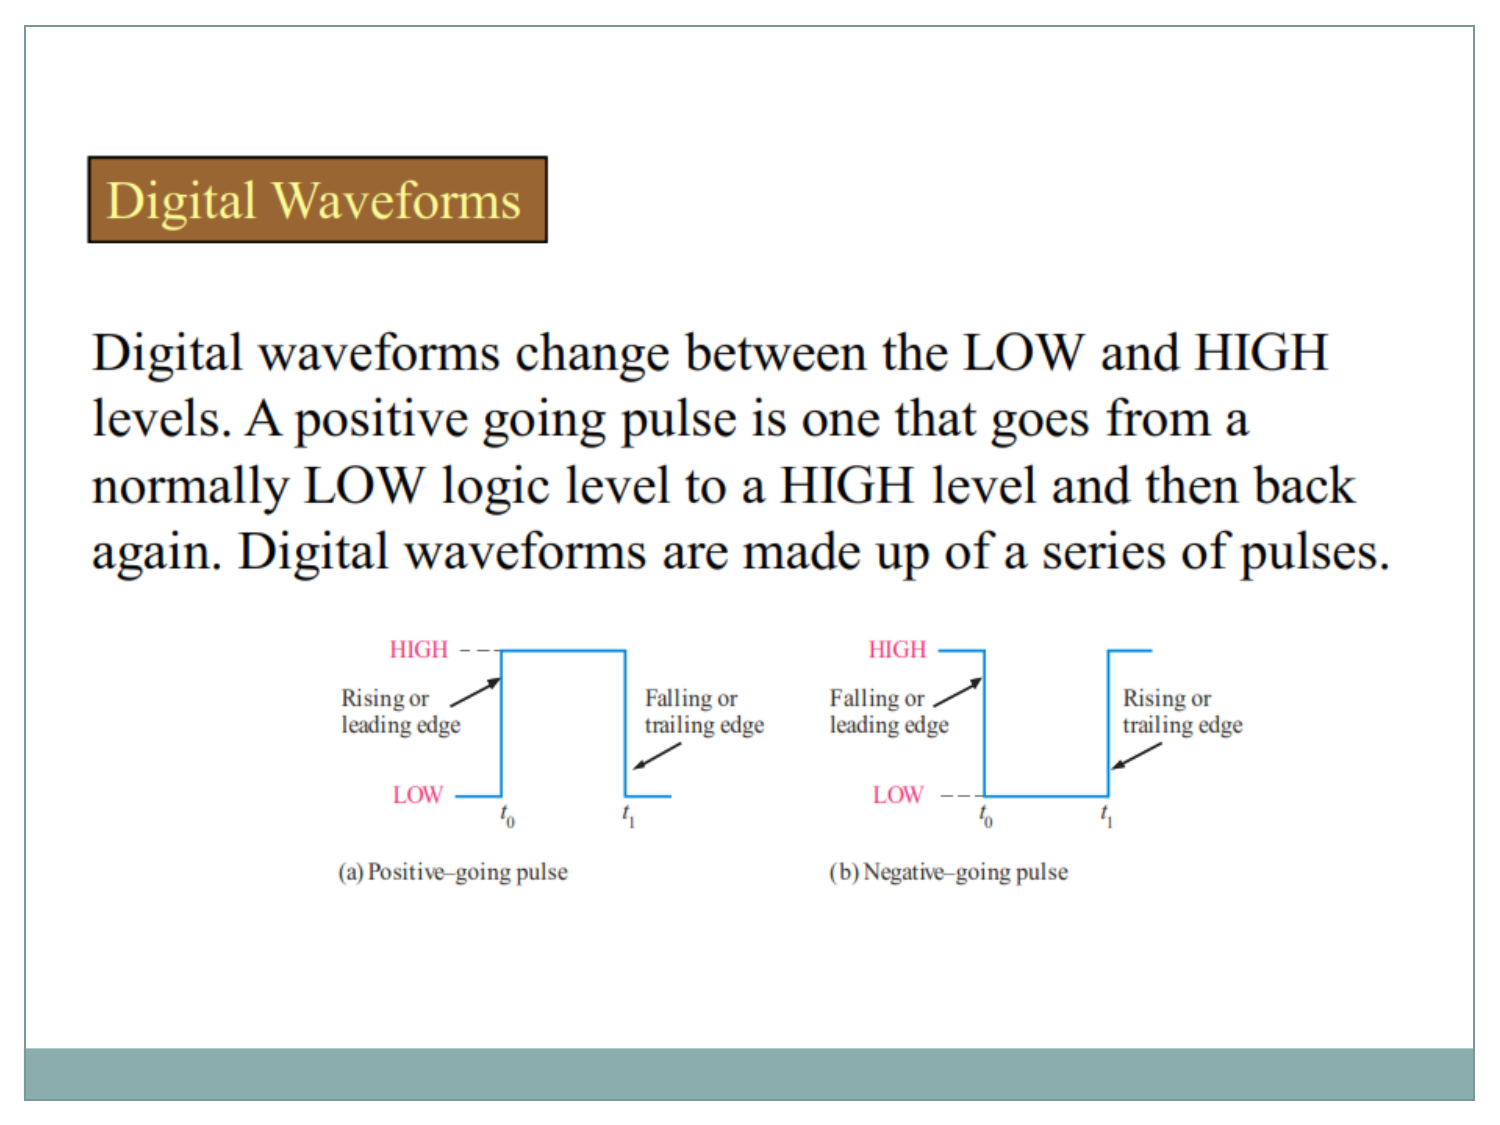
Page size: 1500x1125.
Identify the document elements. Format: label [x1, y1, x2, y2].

picture [48, 109, 1452, 1016]
